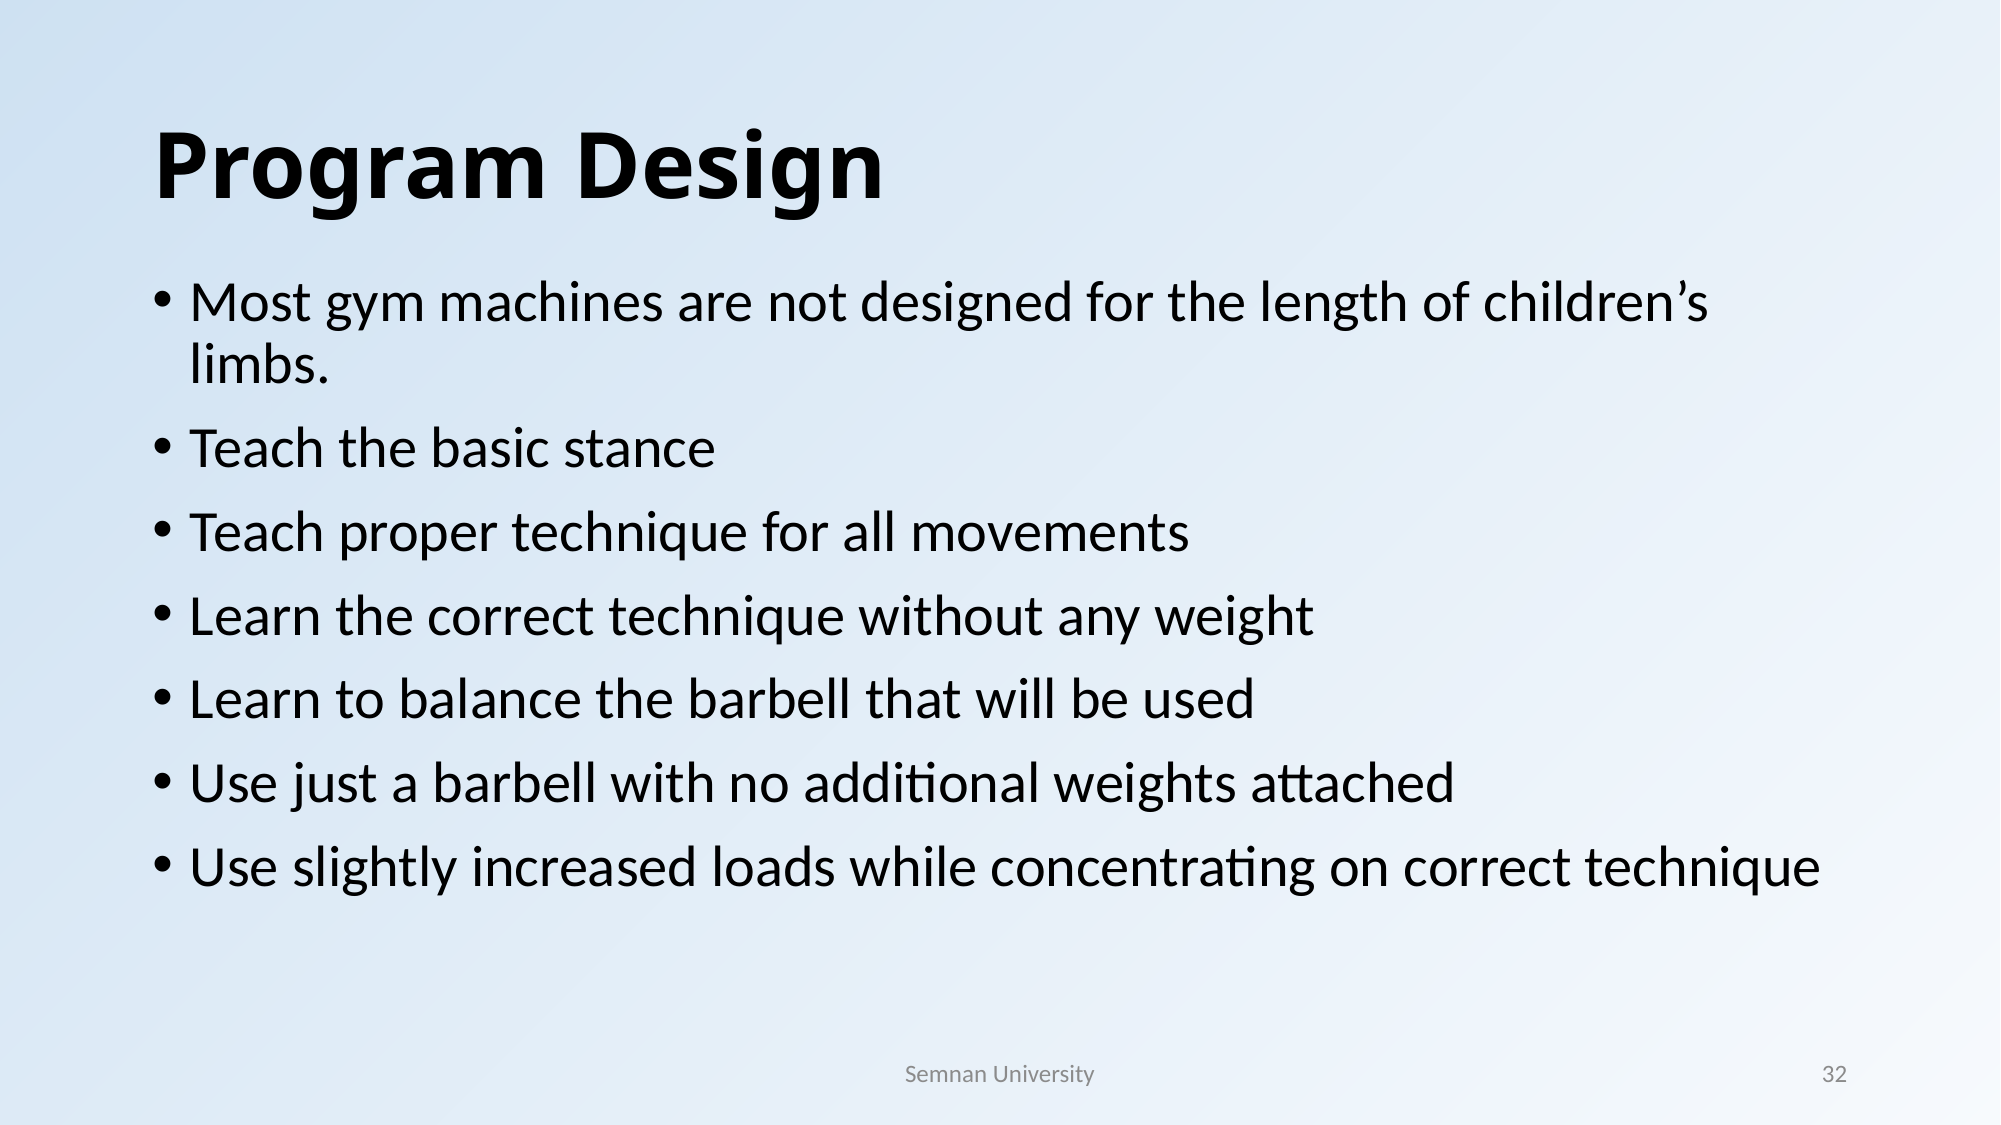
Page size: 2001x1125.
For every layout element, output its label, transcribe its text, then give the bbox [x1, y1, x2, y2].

slide_number 32 [1412, 1042, 1863, 1103]
title Program Design [137, 59, 1863, 263]
footer Semnan University [662, 1042, 1338, 1103]
list Most gym machines are not designed for the length of children’s limbs. Teach the basic stance Teach proper technique for all movements Learn the correct technique without any weight Learn to balance the barbell that will be used Use just a barbell with no additional weights attached Use slightly increased loads while concentrating on correct technique [137, 263, 1863, 1061]
